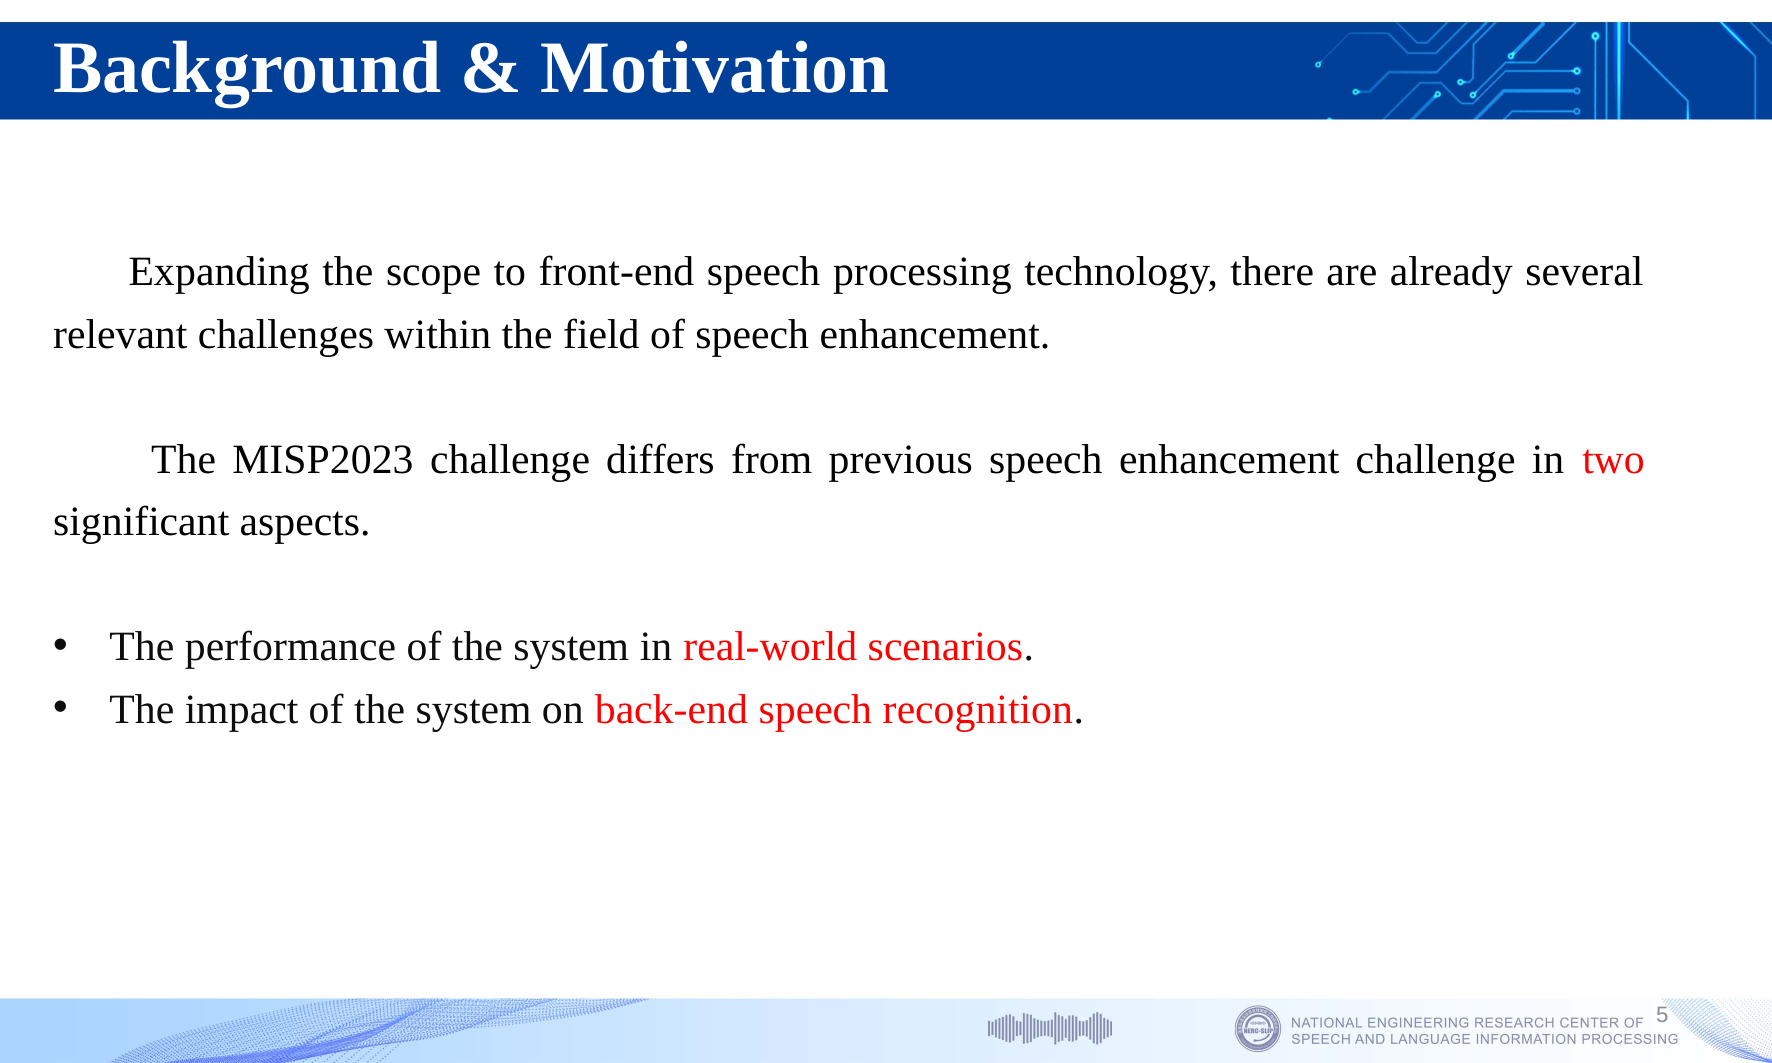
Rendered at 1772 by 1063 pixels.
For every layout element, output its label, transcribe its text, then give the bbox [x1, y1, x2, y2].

text_box Background & Motivation [38, 11, 1359, 116]
slide_number 5 [1269, 985, 1684, 1042]
text_box Expanding the scope to front-end speech processing technology, there are already several relevant challenges within the field of speech enhancement. The MISP2023 challenge differs from previous speech enhancement challenge in two significant aspects. The performance of the system in real-world scenarios. The impact of the system on back-end speech recognition. [38, 224, 1660, 739]
picture [0, 0, 1772, 1063]
